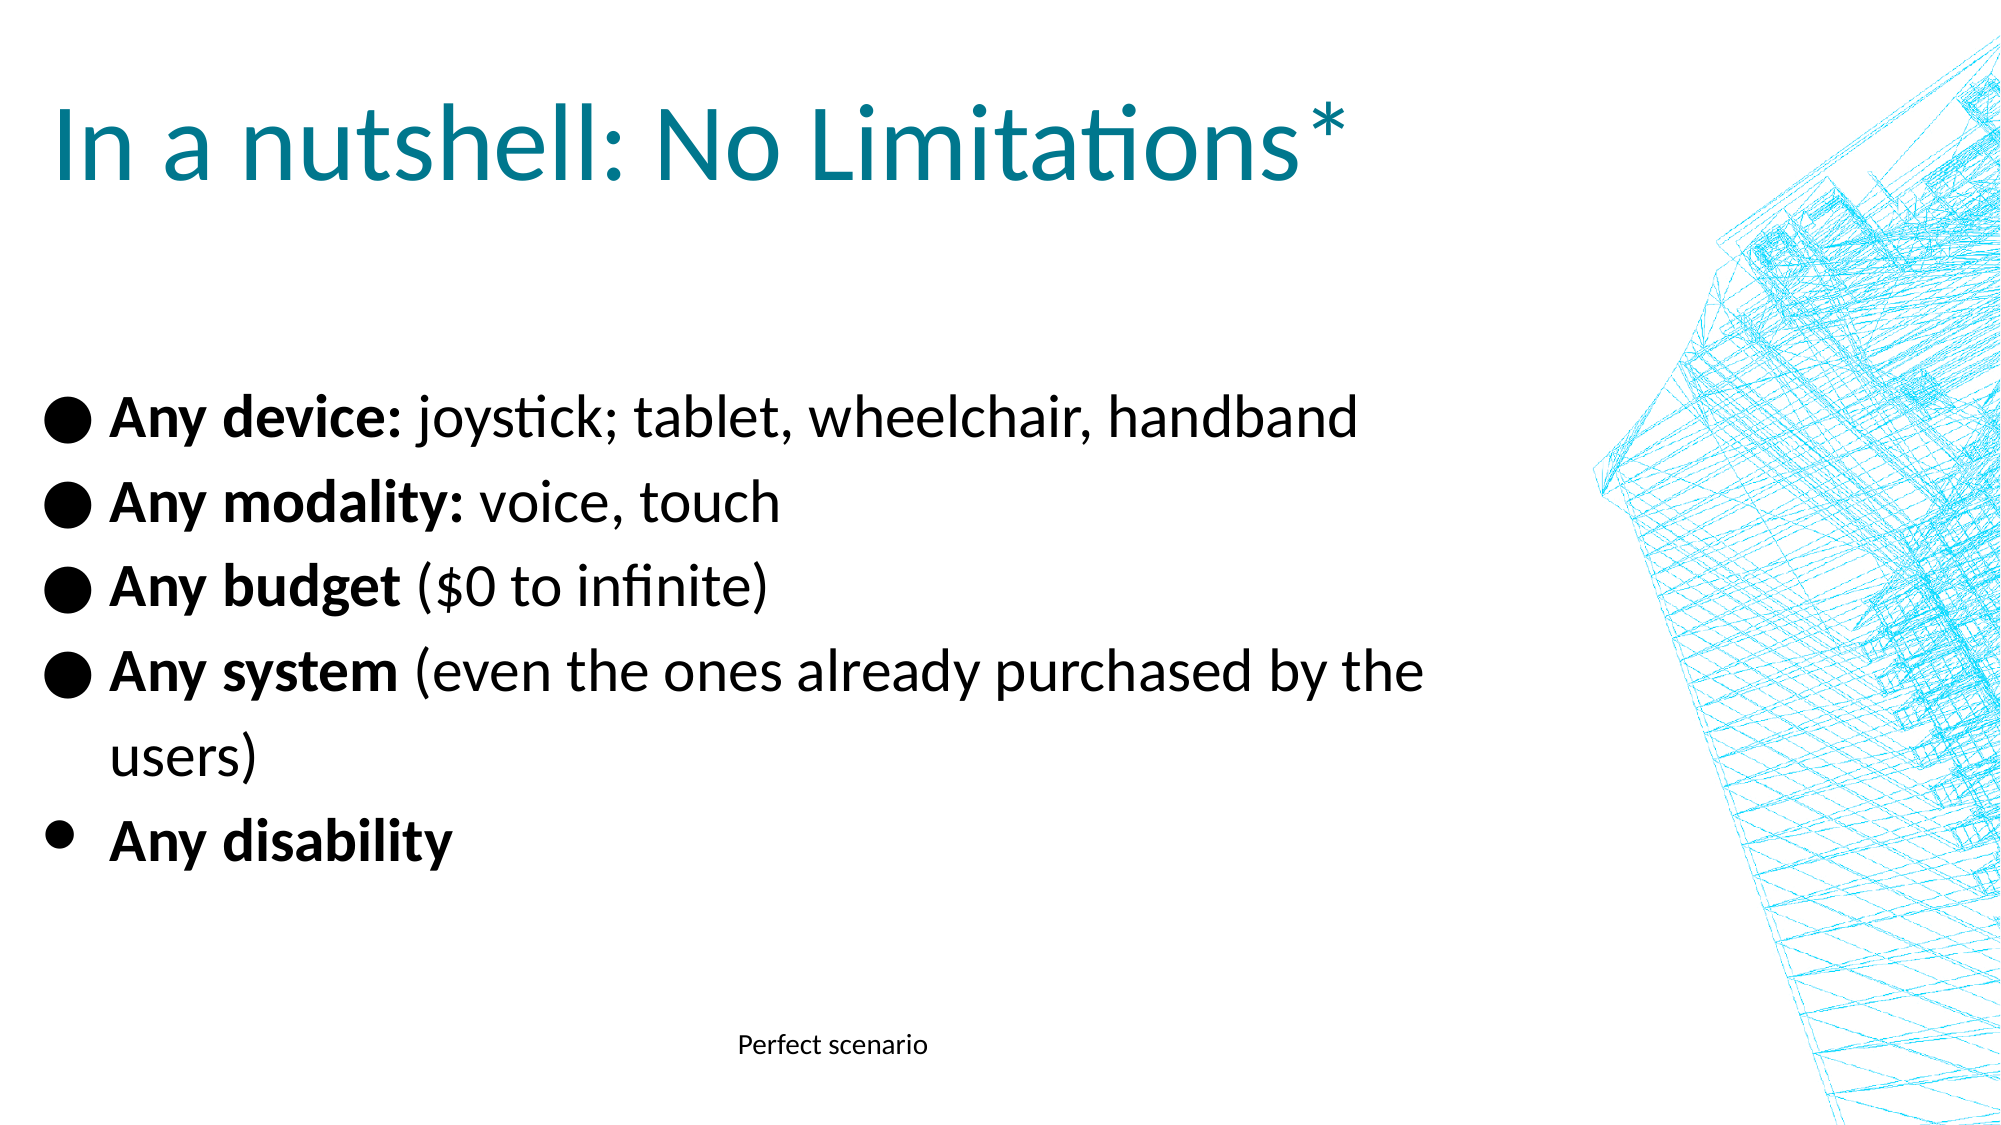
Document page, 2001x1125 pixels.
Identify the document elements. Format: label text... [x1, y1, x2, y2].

list Any device: joystick; tablet, wheelchair, handband Any modality: voice, touch Any budget ($0 to infinite) Any system (even the ones already purchased by the users) Any disability [19, 357, 1602, 538]
text_box Perfect scenario [722, 1010, 1989, 1125]
title In a nutshell: No Limitations* [36, 77, 1756, 211]
picture [0, 0, 2001, 1125]
